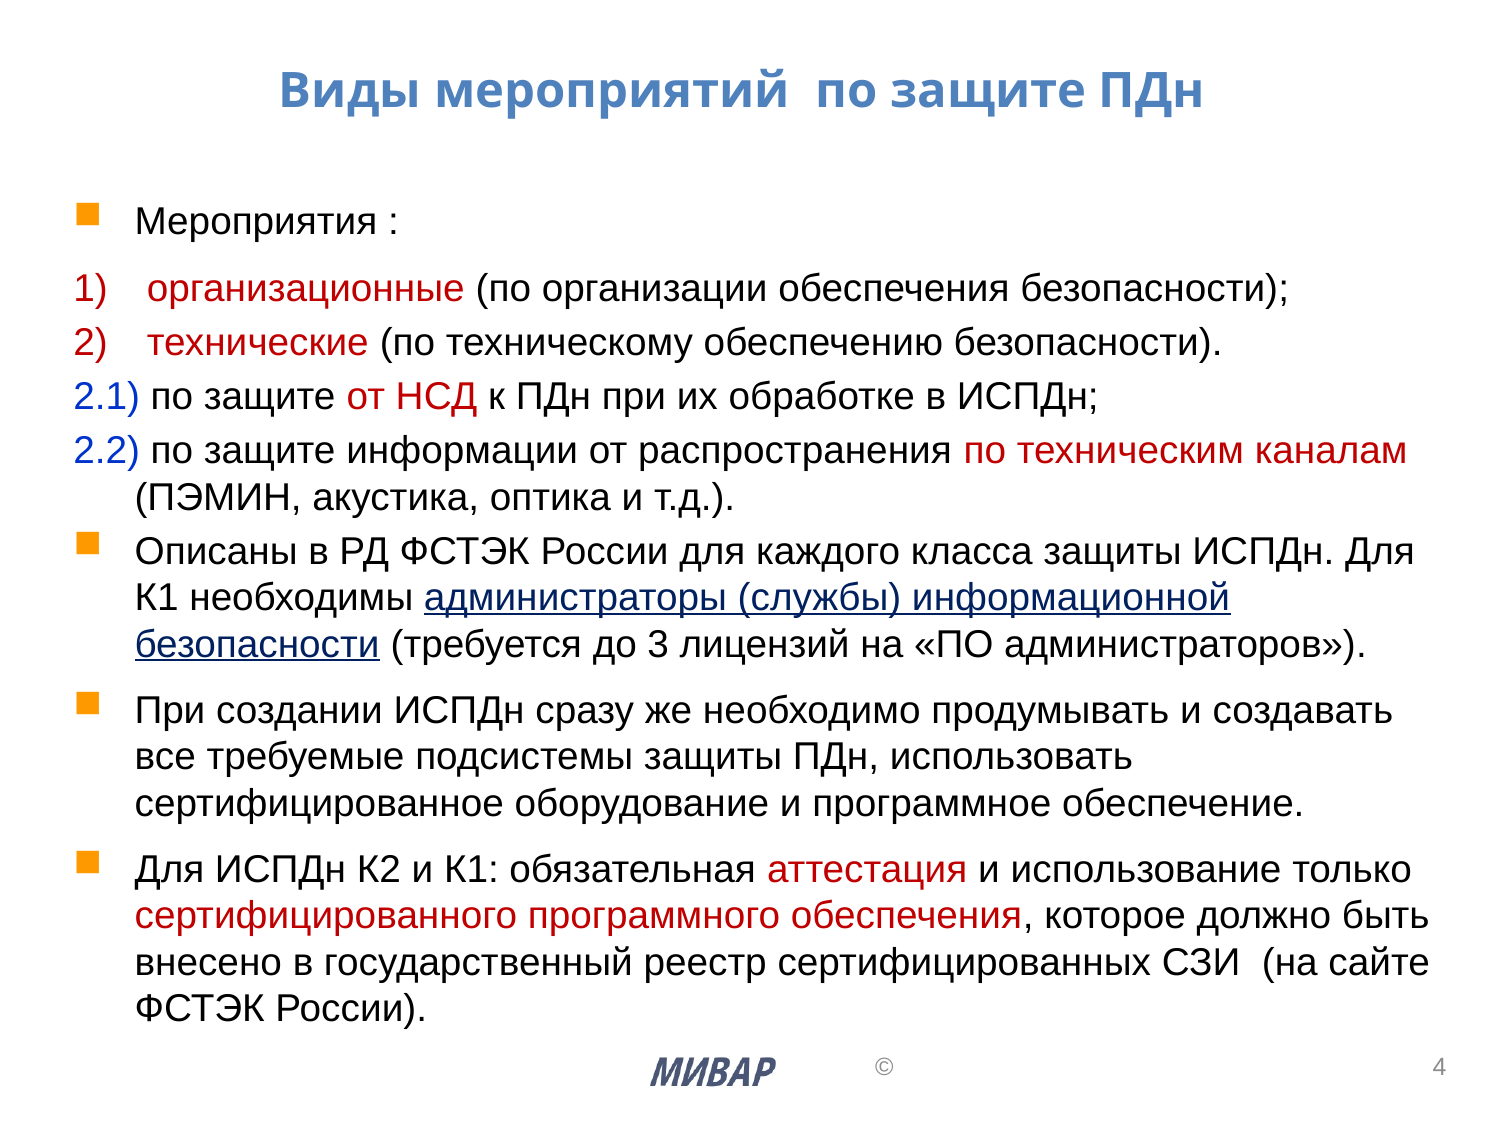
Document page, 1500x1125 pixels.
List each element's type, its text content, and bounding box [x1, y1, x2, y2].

slide_number © 4 [769, 1042, 1462, 1103]
title Виды мероприятий по защите ПДн [41, 51, 1444, 126]
picture [646, 1054, 779, 1089]
list Мероприятия : организационные (по организации обеспечения безопасности); технические (по техническому обеспечению безопасности). 2.1) по защите от НСД к ПДн при их обработке в ИСПДн; 2.2) по защите информации от распространения по техническим каналам (ПЭМИН, акустика, оптика и т.д.). Описаны в РД ФСТЭК России для каждого класса защиты ИСПДн. Для К1 необходимы администраторы (службы) информационной безопасности (требуется до 3 лицензий на «ПО администраторов»). При создании ИСПДн сразу же необходимо продумывать и создавать все требуемые подсистемы защиты ПДн, использовать сертифицированное оборудование и программное обеспечение. Для ИСПДн К2 и К1: обязательная аттестация и использование только сертифицированного программного обеспечения, которое должно быть внесено в государственный реестр сертифицированных СЗИ (на сайте ФСТЭК России). [58, 188, 1461, 1044]
